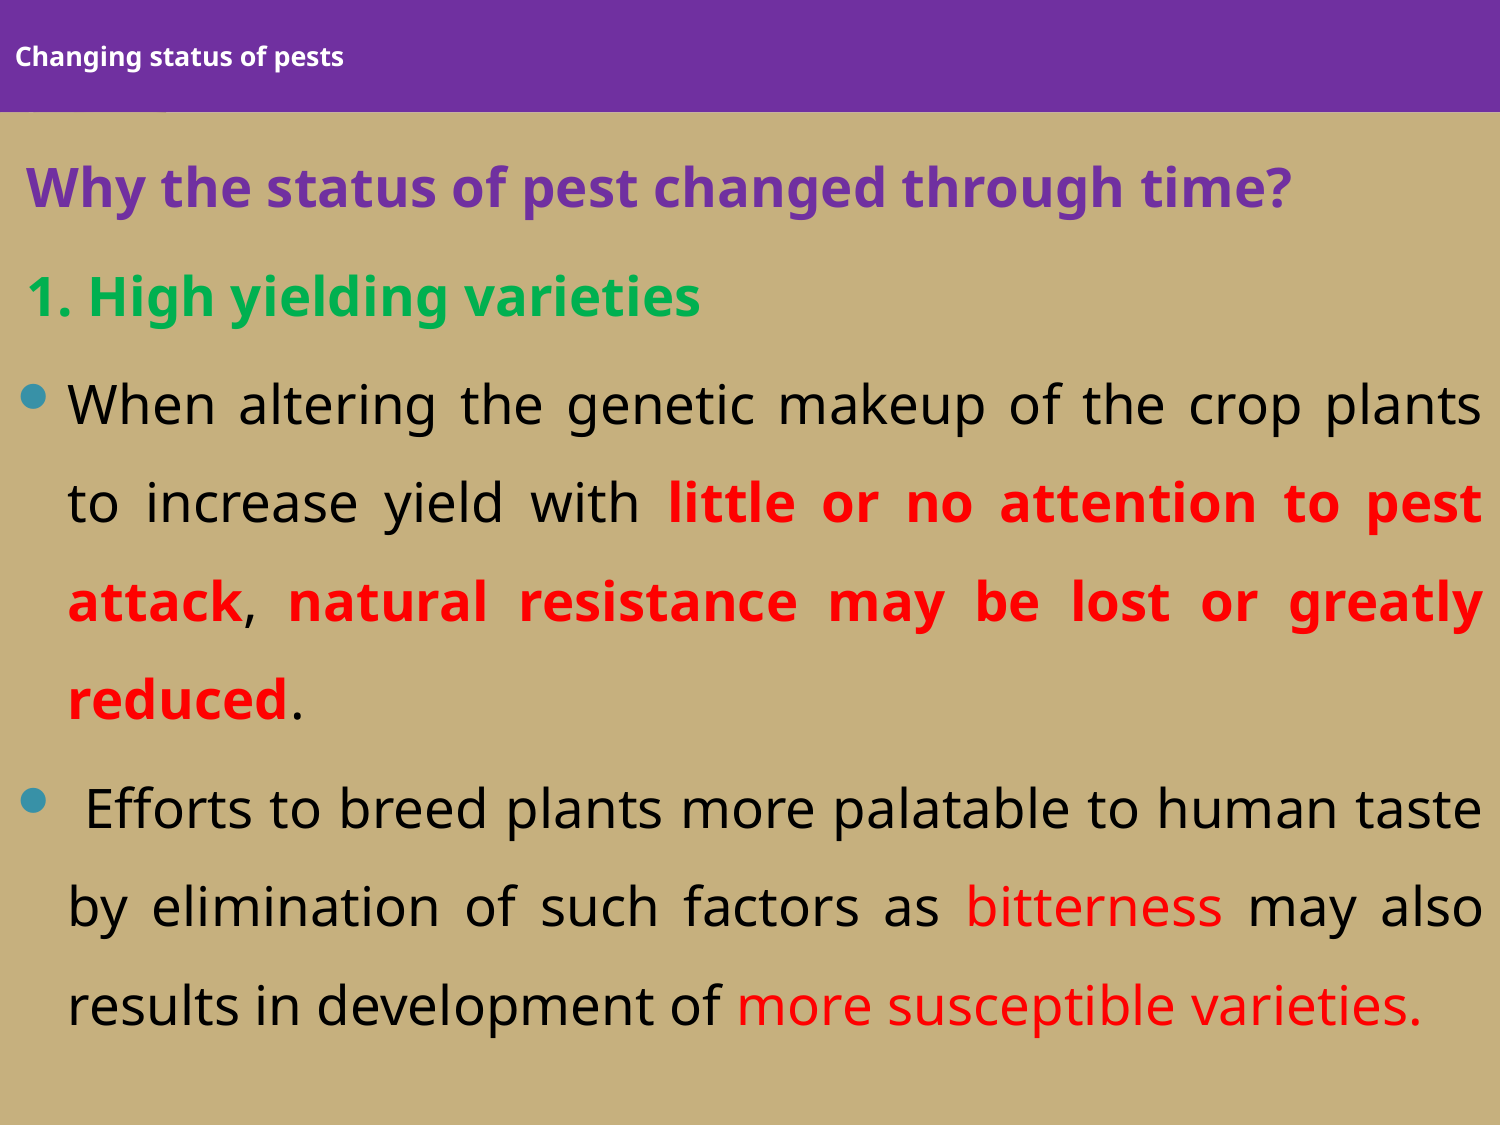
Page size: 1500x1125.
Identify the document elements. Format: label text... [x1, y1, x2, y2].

title Changing status of pests [0, 0, 1500, 112]
list Why the status of pest changed through time? 1. High yielding varieties When altering the genetic makeup of the crop plants to increase yield with little or no attention to pest attack, natural resistance may be lost or greatly reduced. Efforts to breed plants more palatable to human taste by elimination of such factors as bitterness may also results in development of more susceptible varieties. [0, 112, 1500, 1125]
